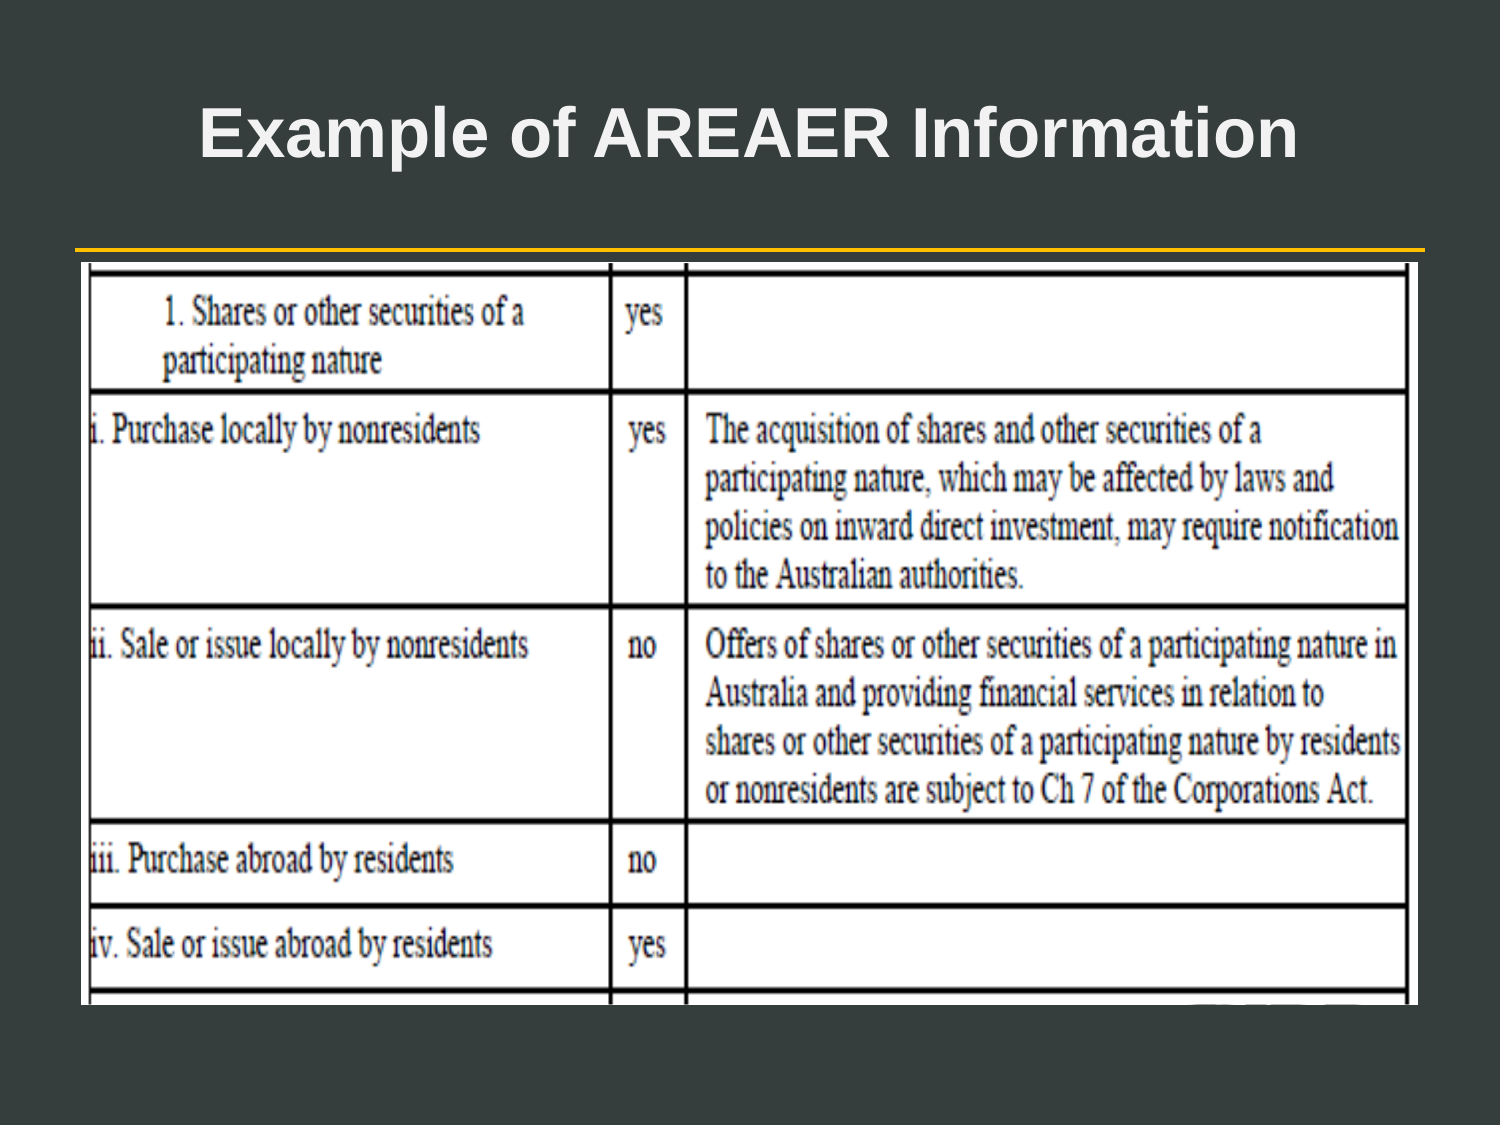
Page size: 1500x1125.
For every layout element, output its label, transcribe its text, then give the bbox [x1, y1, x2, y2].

title Example of AREAER Information [75, 24, 1425, 233]
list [74, 262, 1426, 1006]
